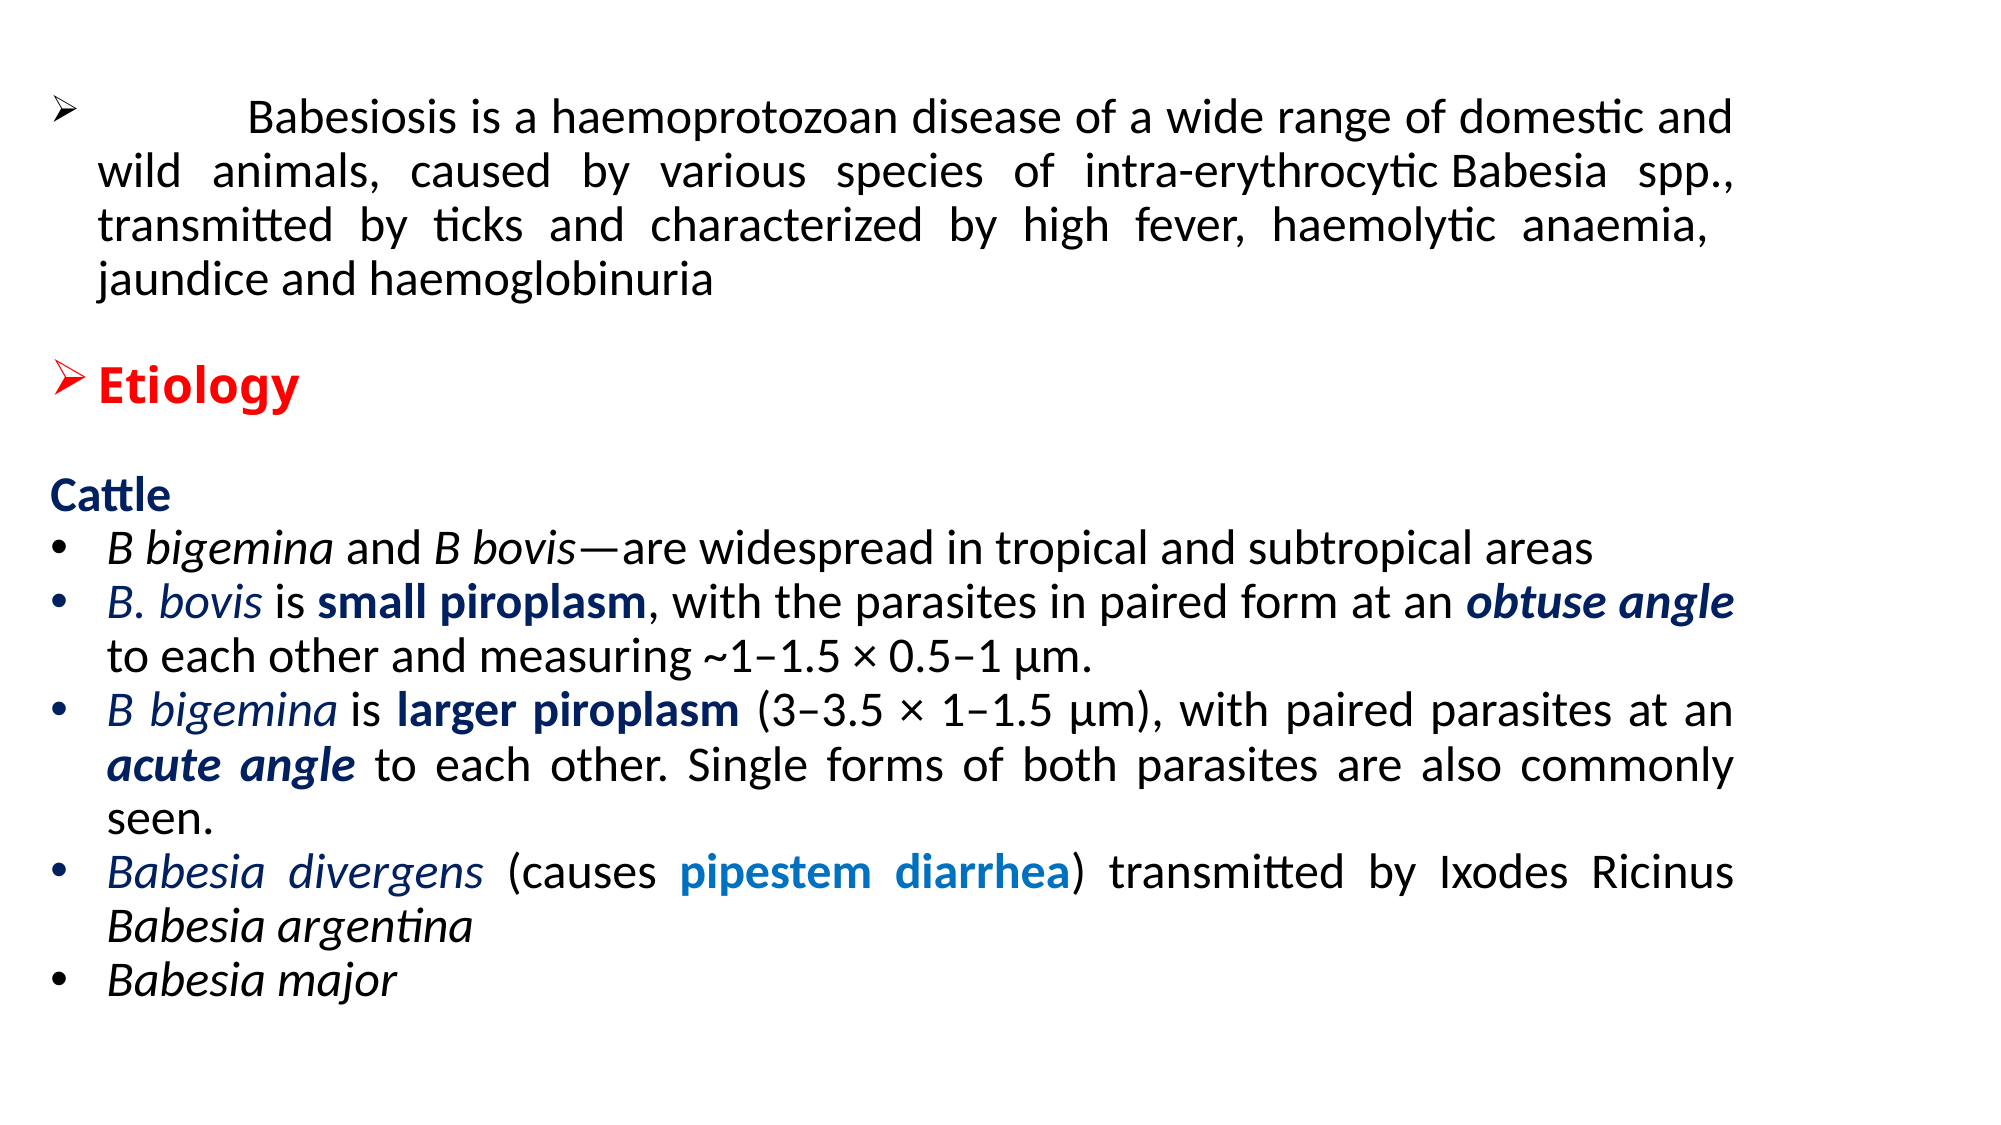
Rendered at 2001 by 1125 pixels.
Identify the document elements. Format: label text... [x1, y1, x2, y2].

subtitle Babesiosis is a haemoprotozoan disease of a wide range of domestic and wild animals, caused by various species of intra-erythrocytic Babesia spp., transmitted by ticks and characterized by high fever, haemolytic anaemia, jaundice and haemoglobinuria Etiology Cattle B bigemina and B bovis—are widespread in tropical and subtropical areas B. bovis is small piroplasm, with the parasites in paired form at an obtuse angle to each other and measuring ~1–1.5 × 0.5–1 µm. B bigemina is larger piroplasm (3–3.5 × 1–1.5 µm), with paired parasites at an acute angle to each other. Single forms of both parasites are also commonly seen. Babesia divergens (causes pipestem diarrhea) transmitted by Ixodes Ricinus Babesia argentina Babesia major [35, 82, 1750, 1113]
